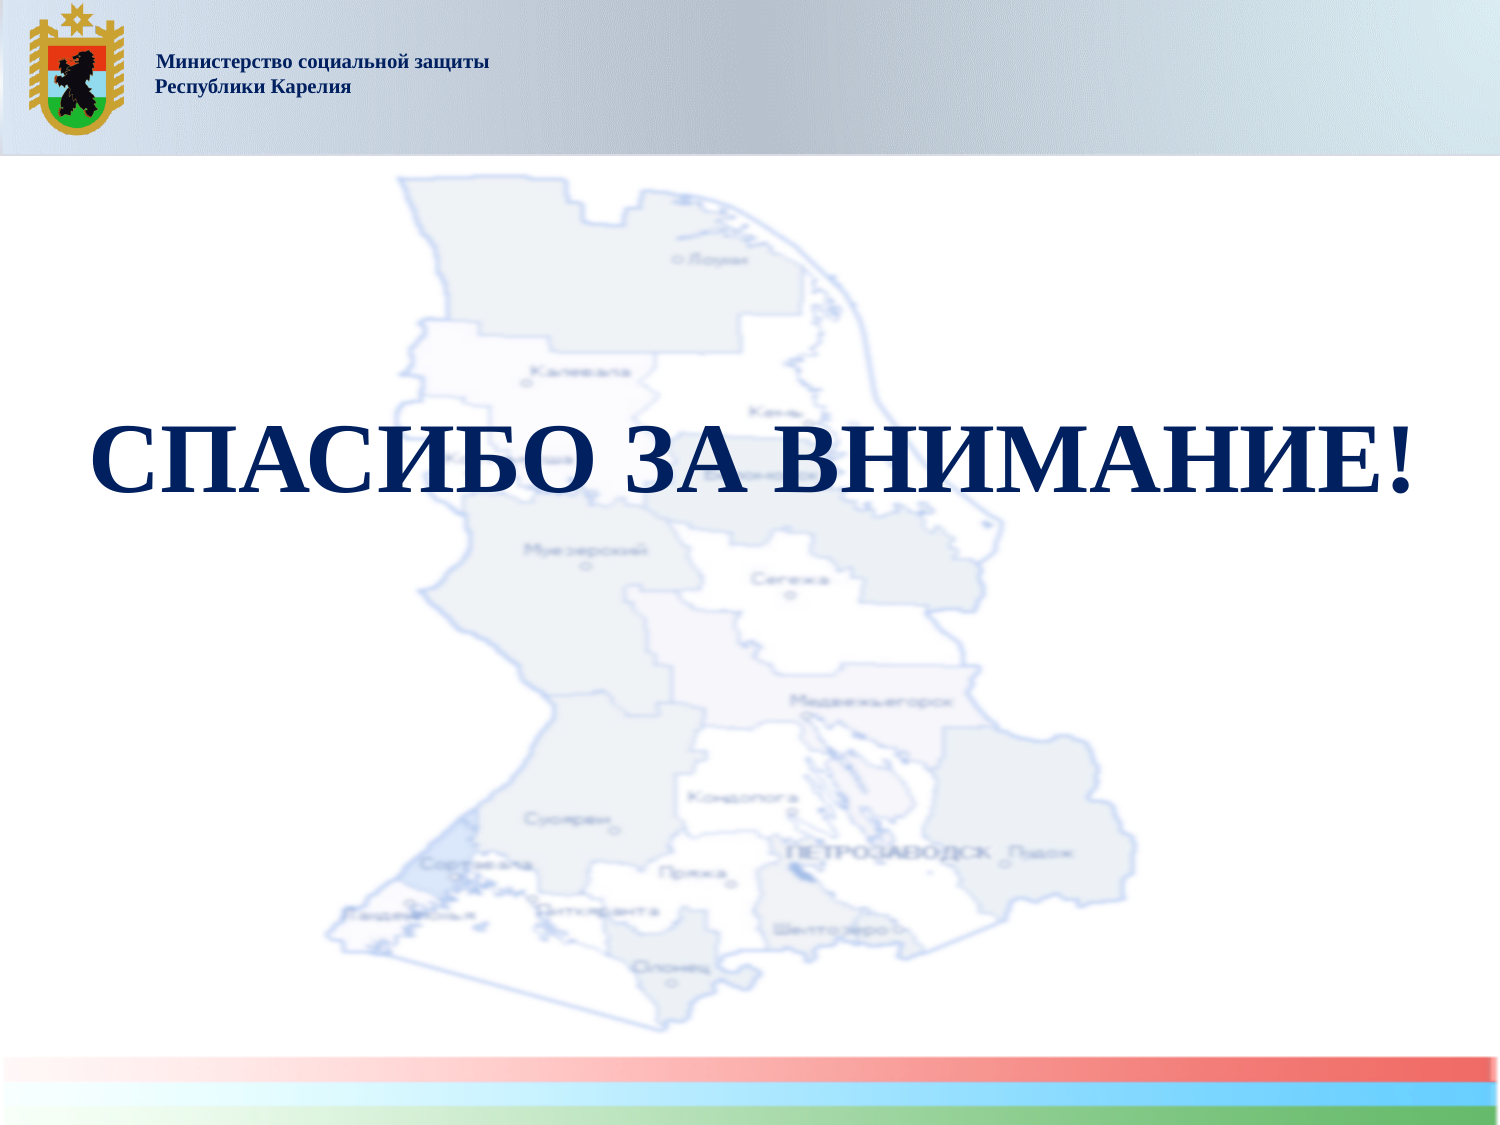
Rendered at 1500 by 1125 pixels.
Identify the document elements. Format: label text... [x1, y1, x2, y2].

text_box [3, 0, 1500, 155]
picture [29, 2, 125, 138]
picture [0, 0, 1500, 385]
picture [0, 1054, 1500, 1125]
picture [301, 521, 1164, 1035]
text_box СПАСИБО ЗА ВНИМАНИЕ! [73, 385, 1434, 521]
